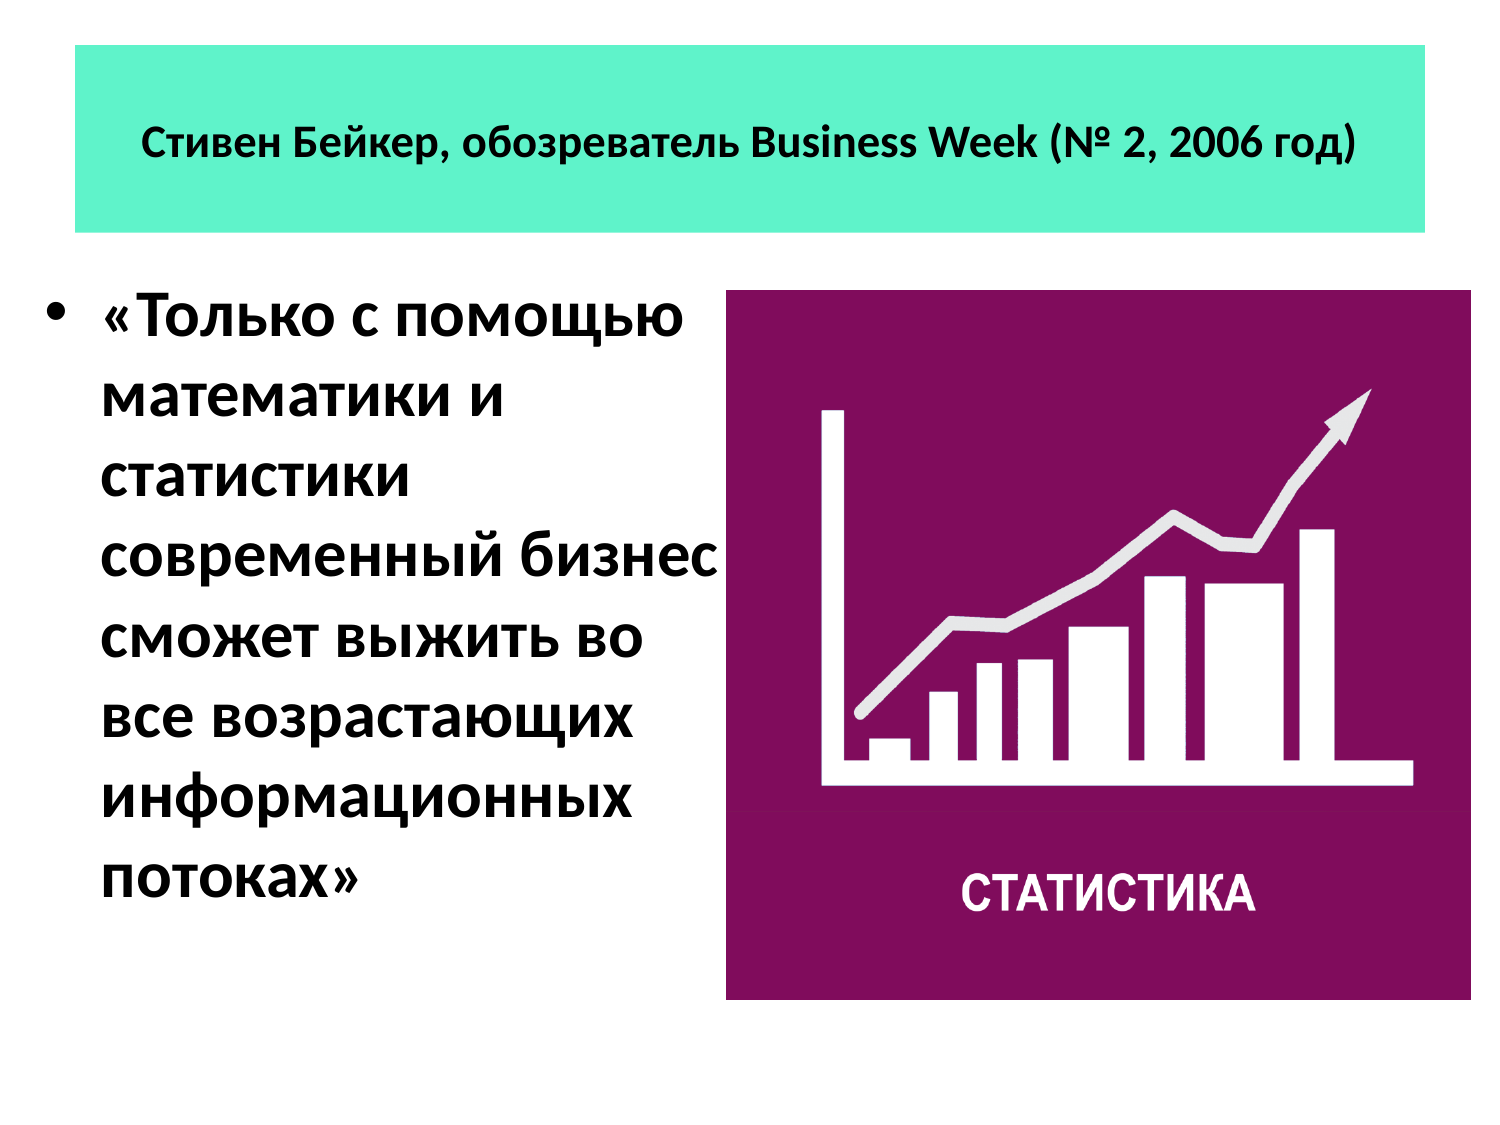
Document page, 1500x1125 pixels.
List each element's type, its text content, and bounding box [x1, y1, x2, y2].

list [726, 290, 1471, 1000]
title Стивен Бейкер, обозреватель Business Week (№ 2, 2006 год) [75, 45, 1425, 233]
list «Только с помощью математики и статистики современный бизнес сможет выжить во все возрастающих информационных потоках» [29, 262, 738, 1005]
